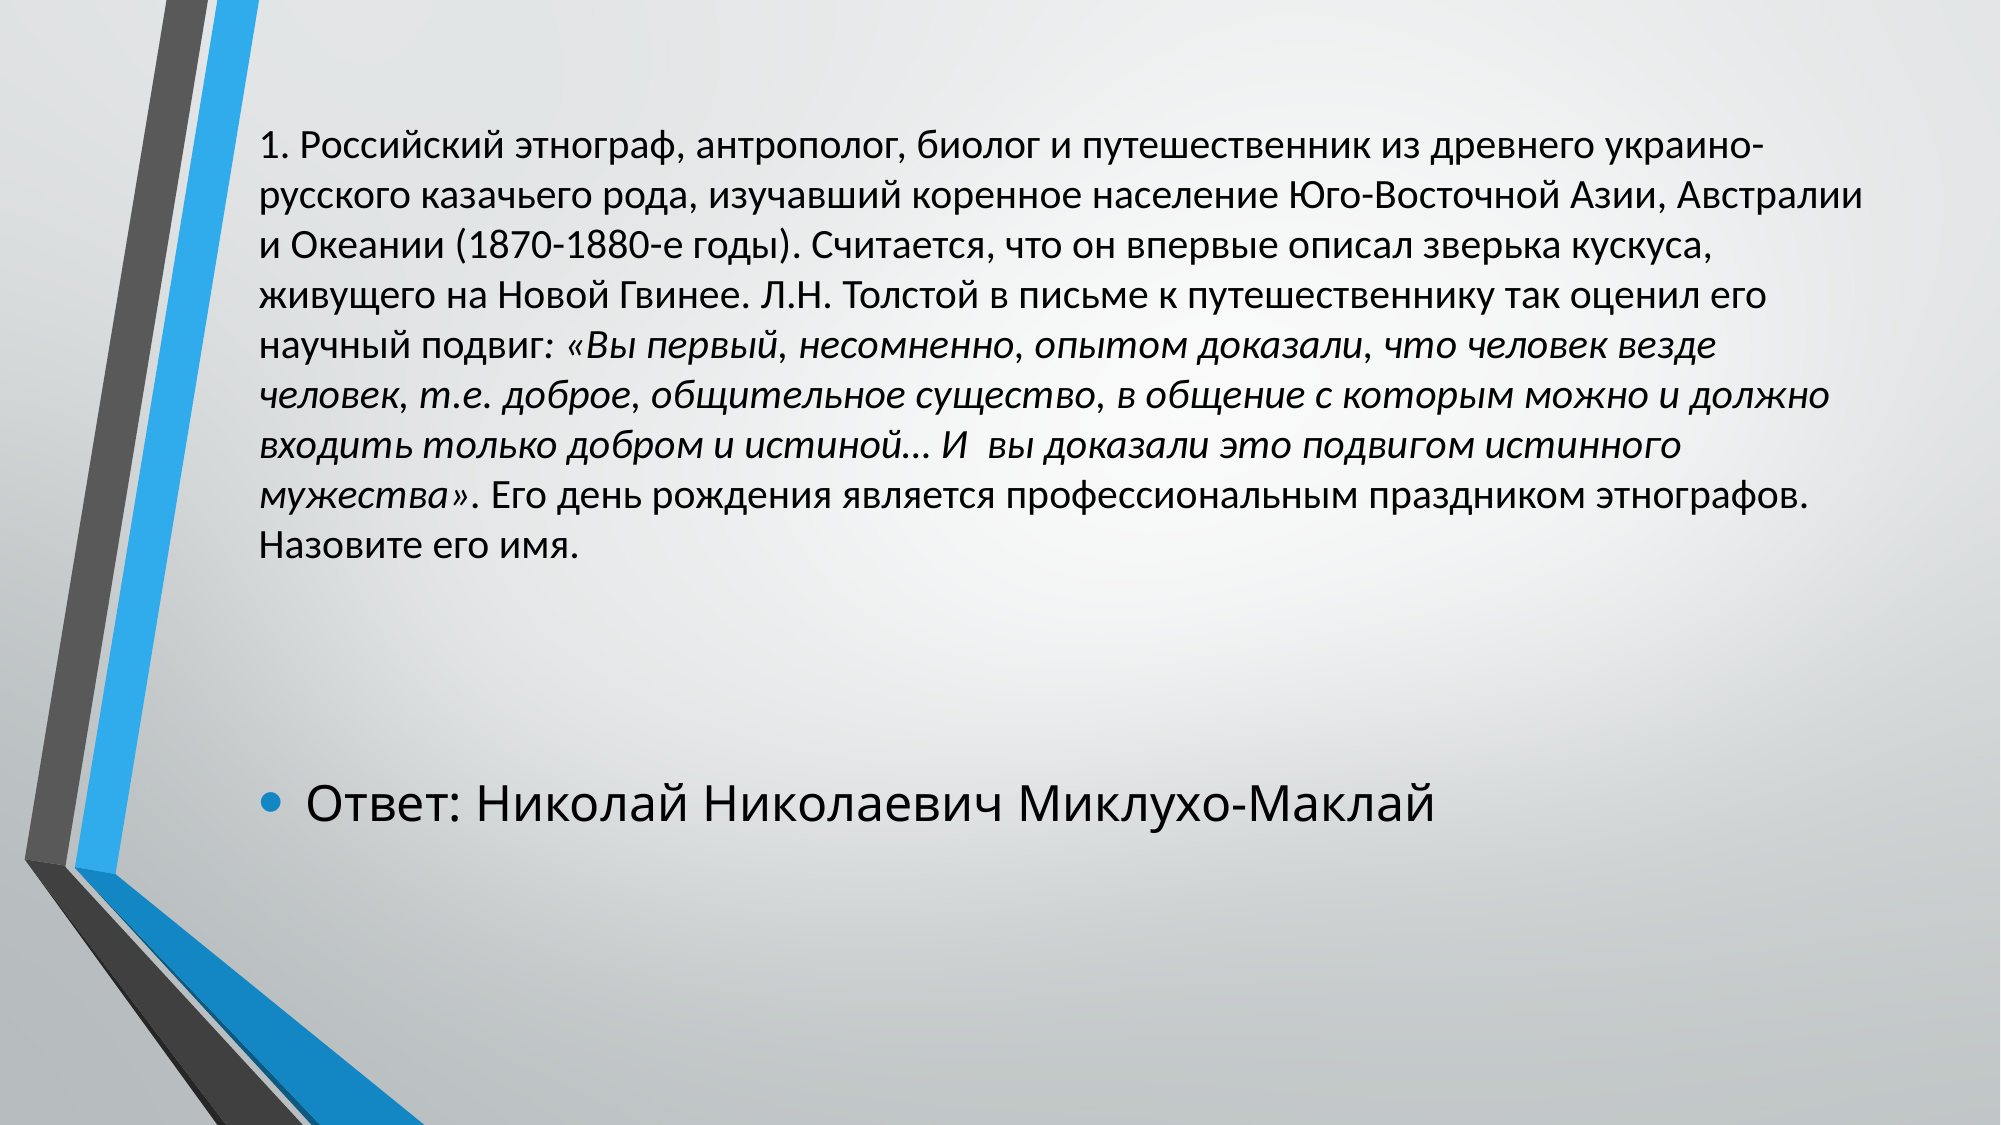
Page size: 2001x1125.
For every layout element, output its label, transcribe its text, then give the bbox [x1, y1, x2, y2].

title 1. Российский этнограф, антрополог, биолог и путешественник из древнего украино-русского казачьего рода, изучавший коренное население Юго-Восточной Азии, Австралии и Океании (1870-1880-е годы). Считается, что он впервые описал зверька кускуса, живущего на Новой Гвинее. Л.Н. Толстой в письме к путешественнику так оценил его научный подвиг: «Вы первый, несомненно, опытом доказали, что человек везде человек, т.е. доброе, общительное существо, в общение с которым можно и должно входить только добром и истиной… И вы доказали это подвигом истинного мужества». Его день рождения является профессиональным праздником этнографов. Назовите его имя. [243, 112, 1887, 571]
list Ответ: Николай Николаевич Миклухо-Маклай [243, 653, 1887, 950]
